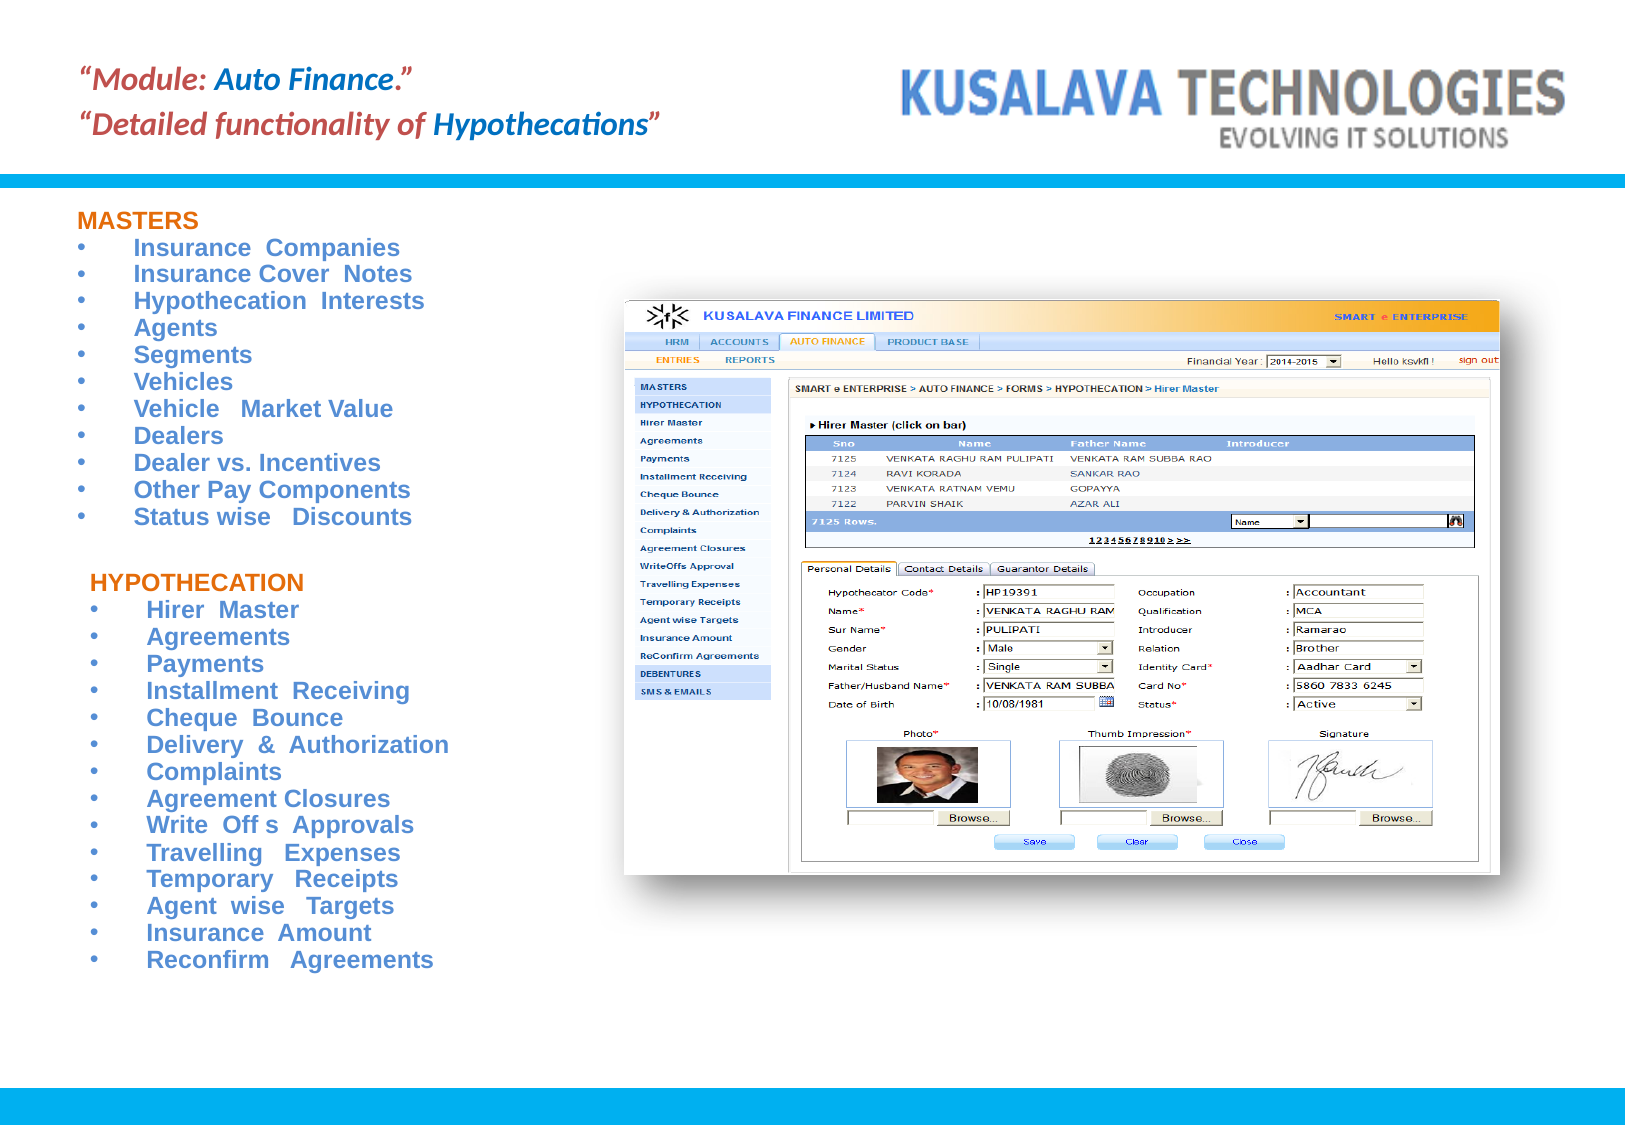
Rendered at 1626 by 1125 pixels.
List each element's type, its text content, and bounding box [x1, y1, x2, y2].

text_box [0, 174, 1625, 188]
text_box HYPOTHECATION Hirer Master Agreements Payments Installment Receiving Cheque Bounce Delivery & Authorization Complaints Agreement Closures Write Off s Approvals Travelling Expenses Temporary Receipts Agent wise Targets Insurance Amount Reconfirm Agreements [74, 562, 738, 1038]
text_box “Module: Auto Finance.” [62, 49, 700, 94]
picture [624, 299, 1501, 876]
picture [887, 62, 1581, 163]
text_box [0, 1089, 1625, 1125]
text_box “Detailed functionality of Hypothecations” [62, 94, 838, 150]
text_box MASTERS Insurance Companies Insurance Cover Notes Hypothecation Interests Agents Segments Vehicles Vehicle Market Value Dealers Dealer vs. Incentives Other Pay Components Status wise Discounts [62, 199, 725, 563]
